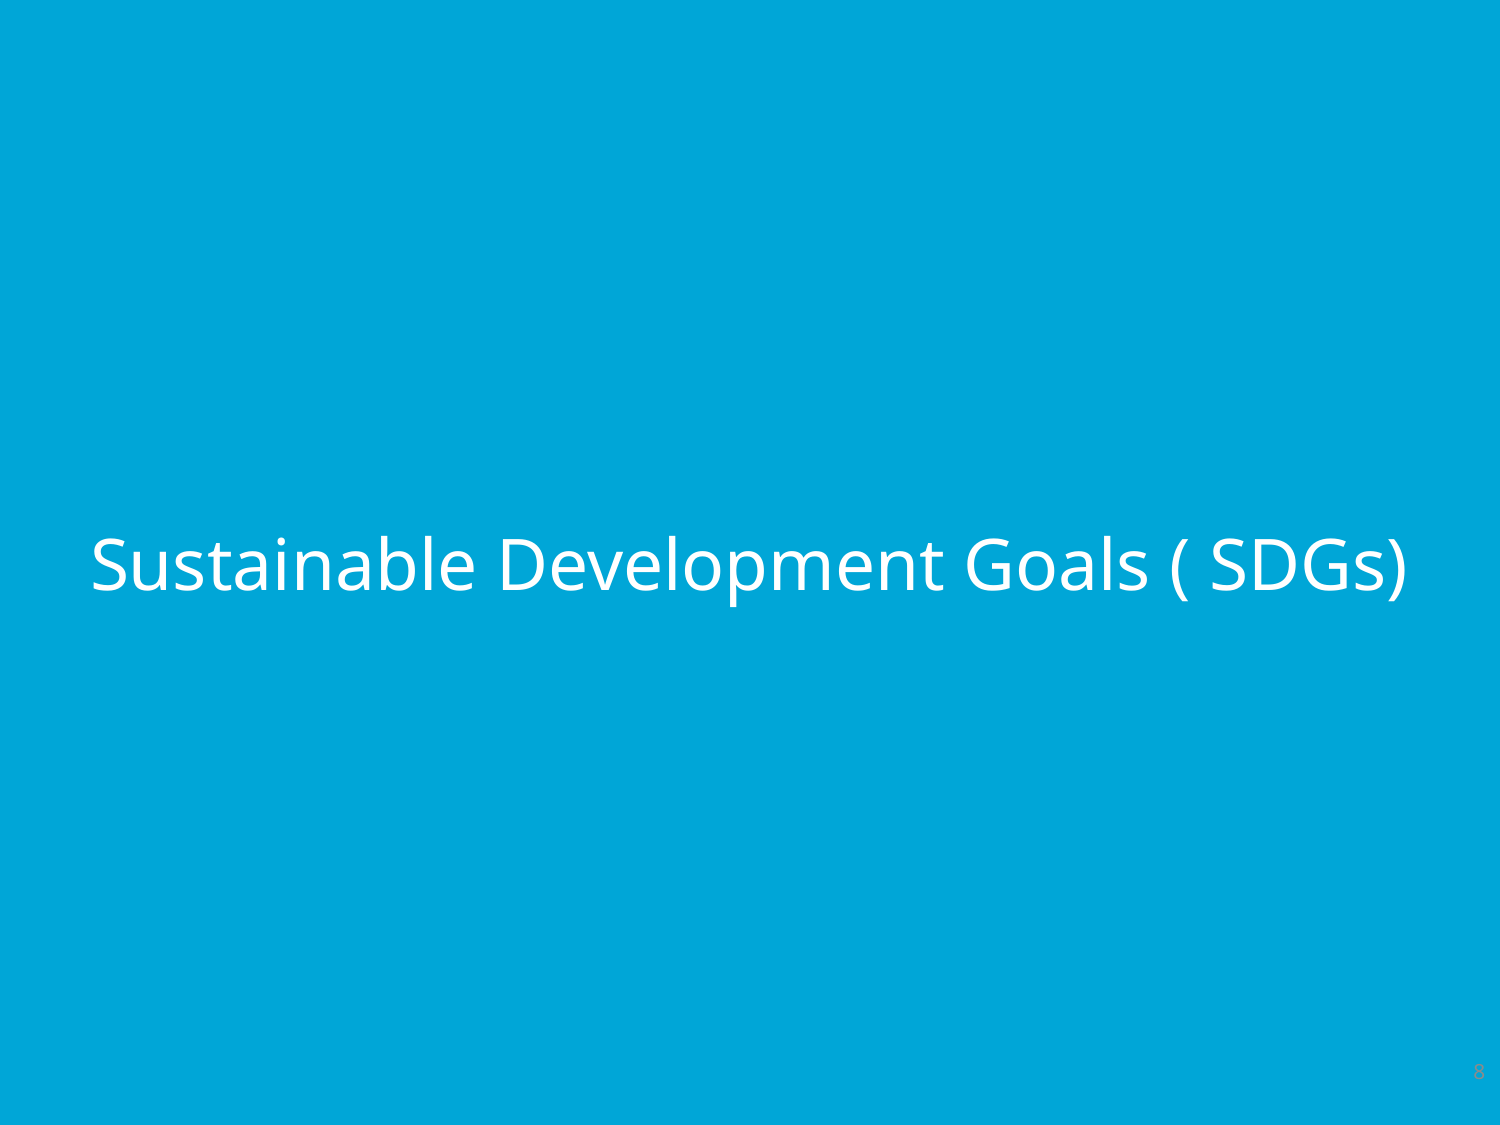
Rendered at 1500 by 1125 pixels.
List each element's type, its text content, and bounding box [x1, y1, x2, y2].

slide_number 8 [1149, 1042, 1500, 1103]
title Sustainable Development Goals ( SDGs) [75, 468, 1424, 656]
